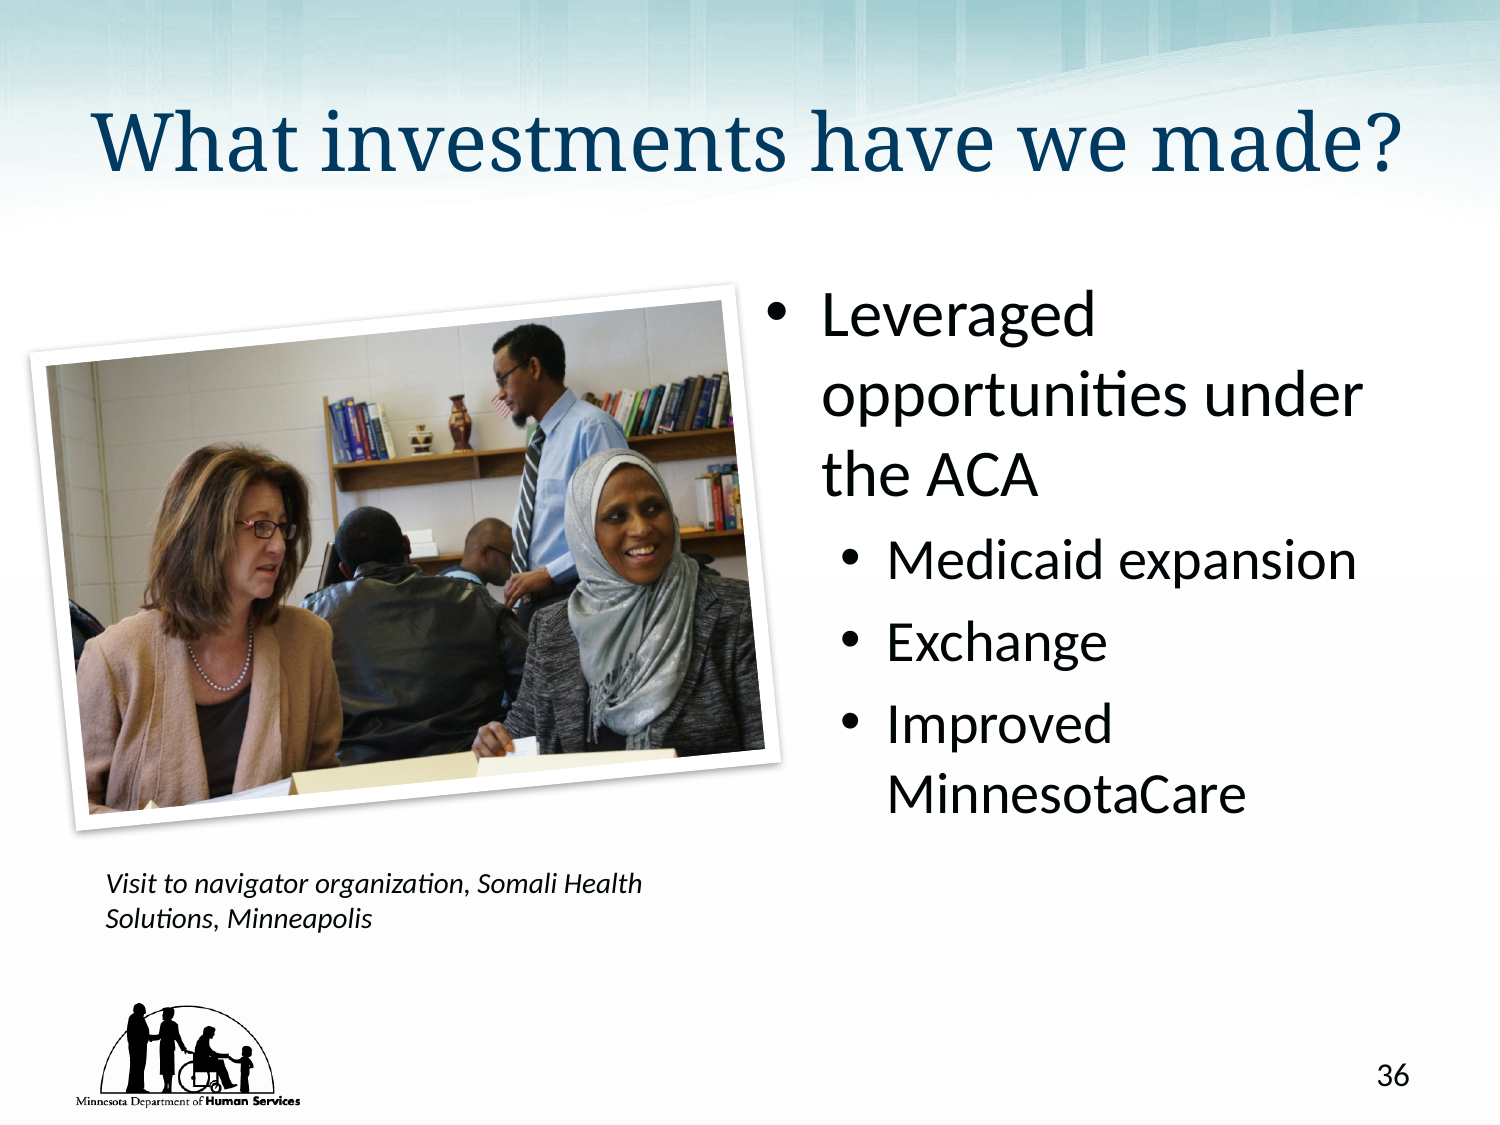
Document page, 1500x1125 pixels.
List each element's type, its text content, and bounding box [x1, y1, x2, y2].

title What investments have we made? [75, 45, 1425, 233]
picture [46, 301, 765, 814]
text_box Visit to navigator organization, Somali Health Solutions, Minneapolis [90, 857, 766, 942]
list Leveraged opportunities under the ACA Medicaid expansion Exchange Improved MinnesotaCare [750, 262, 1425, 1005]
picture [75, 1002, 300, 1108]
slide_number 36 [1074, 1042, 1425, 1103]
